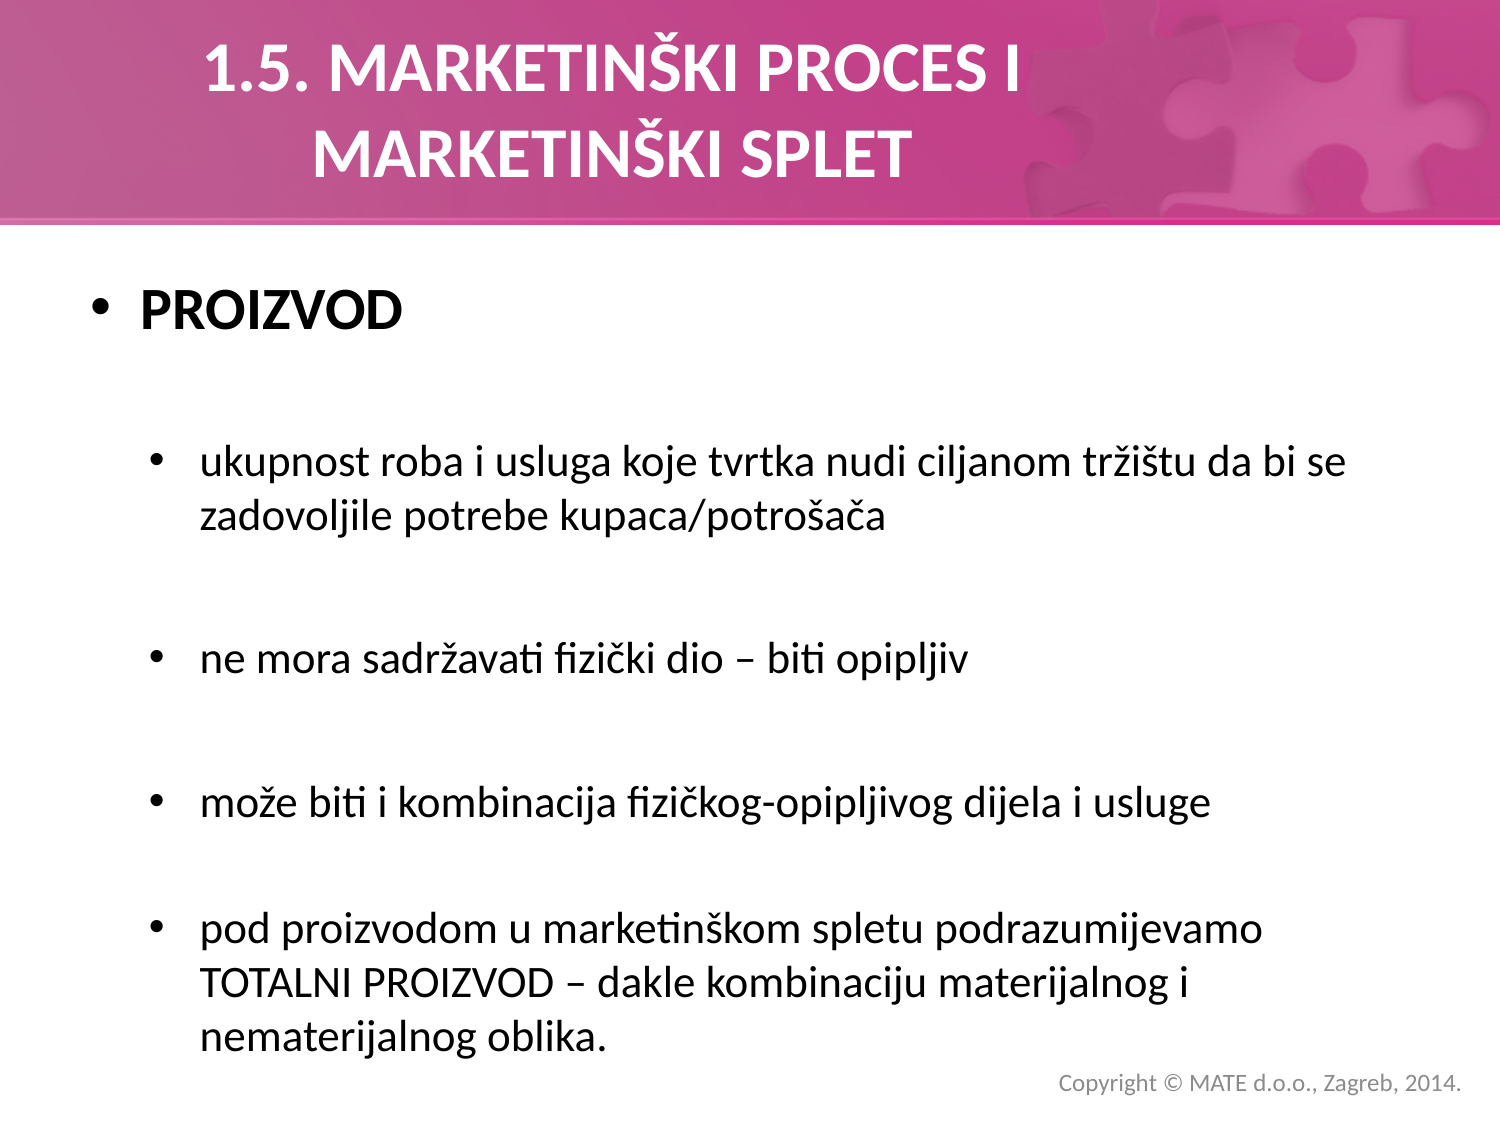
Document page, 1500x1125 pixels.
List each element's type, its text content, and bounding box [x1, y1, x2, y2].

text_box Copyright © MATE d.o.o., Zagreb, 2014. [702, 1058, 1478, 1104]
picture [0, 0, 1500, 225]
list PROIZVOD ukupnost roba i usluga koje tvrtka nudi ciljanom tržištu da bi se zadovoljile potrebe kupaca/potrošača ne mora sadržavati fizički dio – biti opipljiv može biti i kombinacija fizičkog-opipljivog dijela i usluge pod proizvodom u marketinškom spletu podrazumijevamo TOTALNI PROIZVOD – dakle kombinaciju materijalnog i nematerijalnog oblika. [75, 262, 1425, 1071]
title 1.5. MARKETINŠKI PROCES I MARKETINŠKI SPLET [0, 12, 1225, 200]
